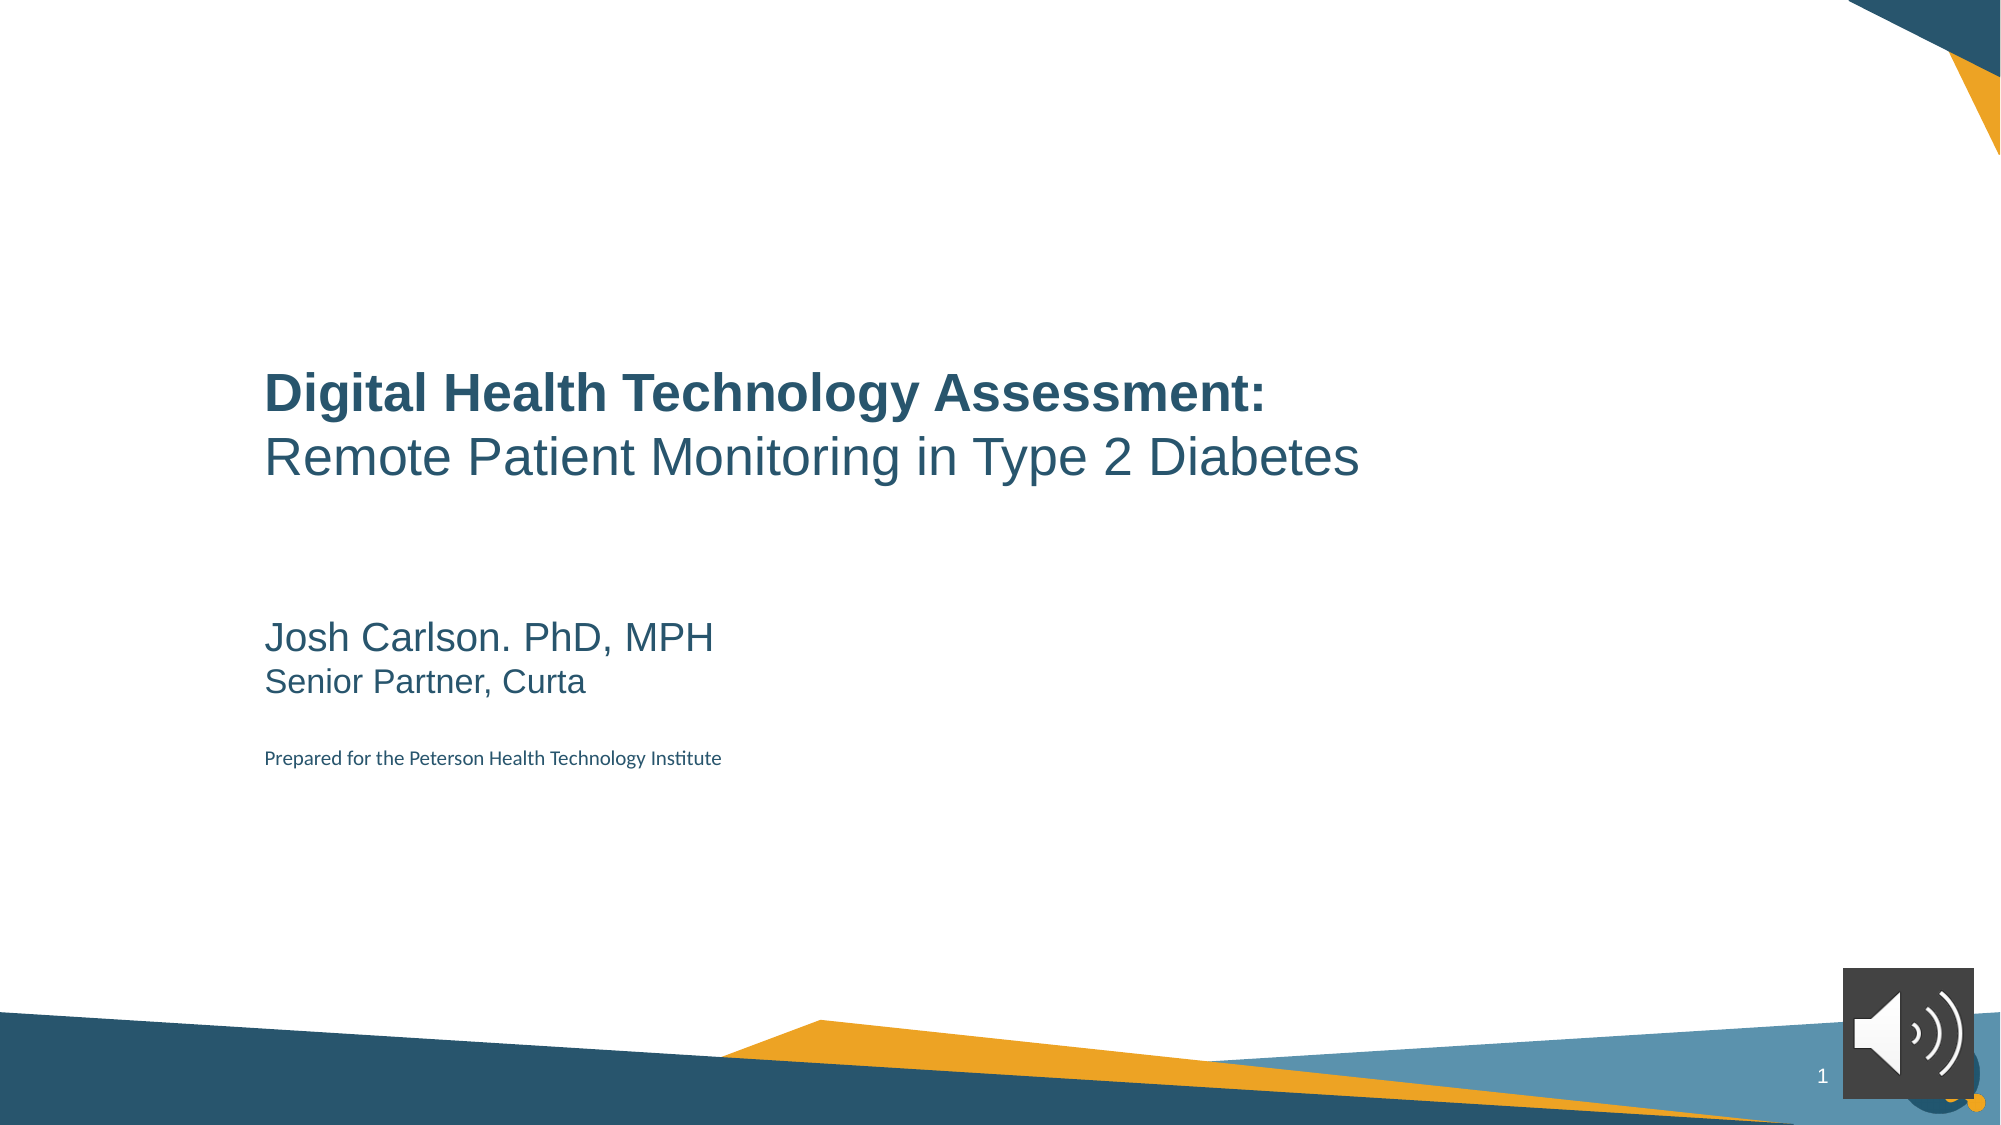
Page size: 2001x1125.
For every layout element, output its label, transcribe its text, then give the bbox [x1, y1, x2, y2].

picture [1841, 966, 1994, 1116]
text_box Digital Health Technology Assessment: Remote Patient Monitoring in Type 2 Diabetes Josh Carlson. PhD, MPH Senior Partner, Curta Prepared for the Peterson Health Technology Institute [249, 347, 1750, 777]
slide_number 1 [1753, 1050, 1841, 1096]
